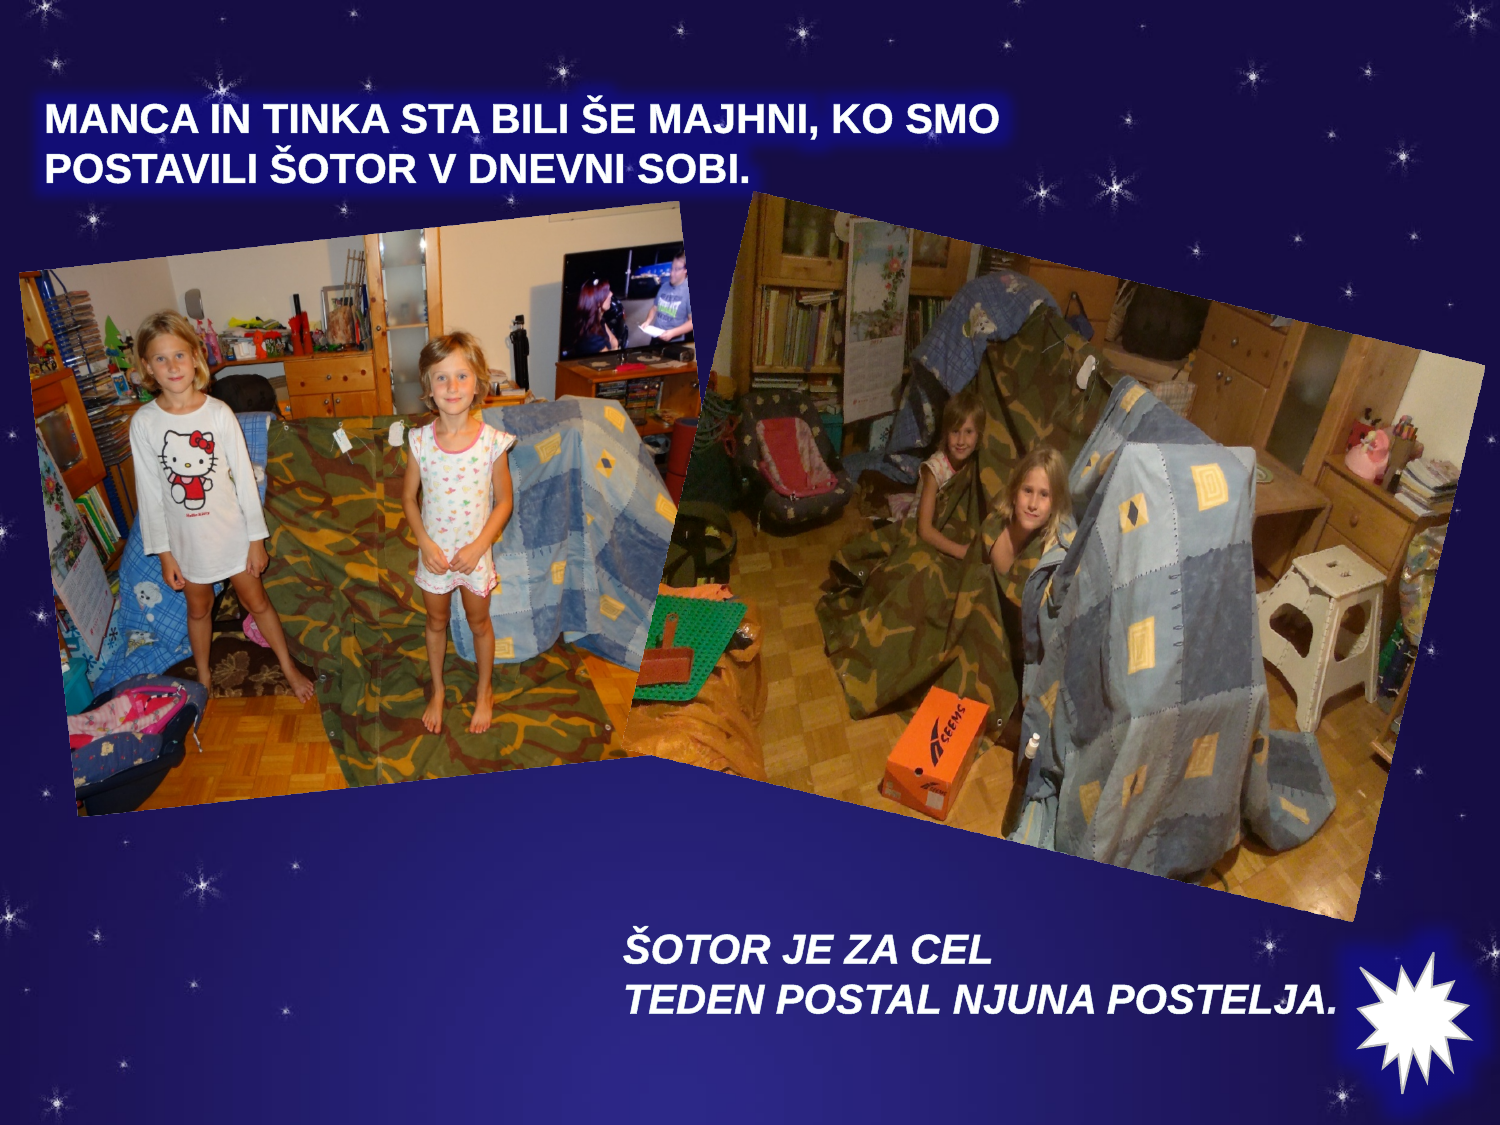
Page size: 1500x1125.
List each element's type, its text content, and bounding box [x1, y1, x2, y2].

text_box MANCA IN TINKA STA BILI ŠE MAJHNI, KO SMO POSTAVILI ŠOTOR V DNEVNI SOBI. [29, 83, 1187, 199]
text_box ŠOTOR JE ZA CEL TEDEN POSTAL NJUNA POSTELJA. [608, 914, 1359, 1030]
picture [0, 0, 1500, 1125]
text_box [1355, 951, 1474, 1095]
